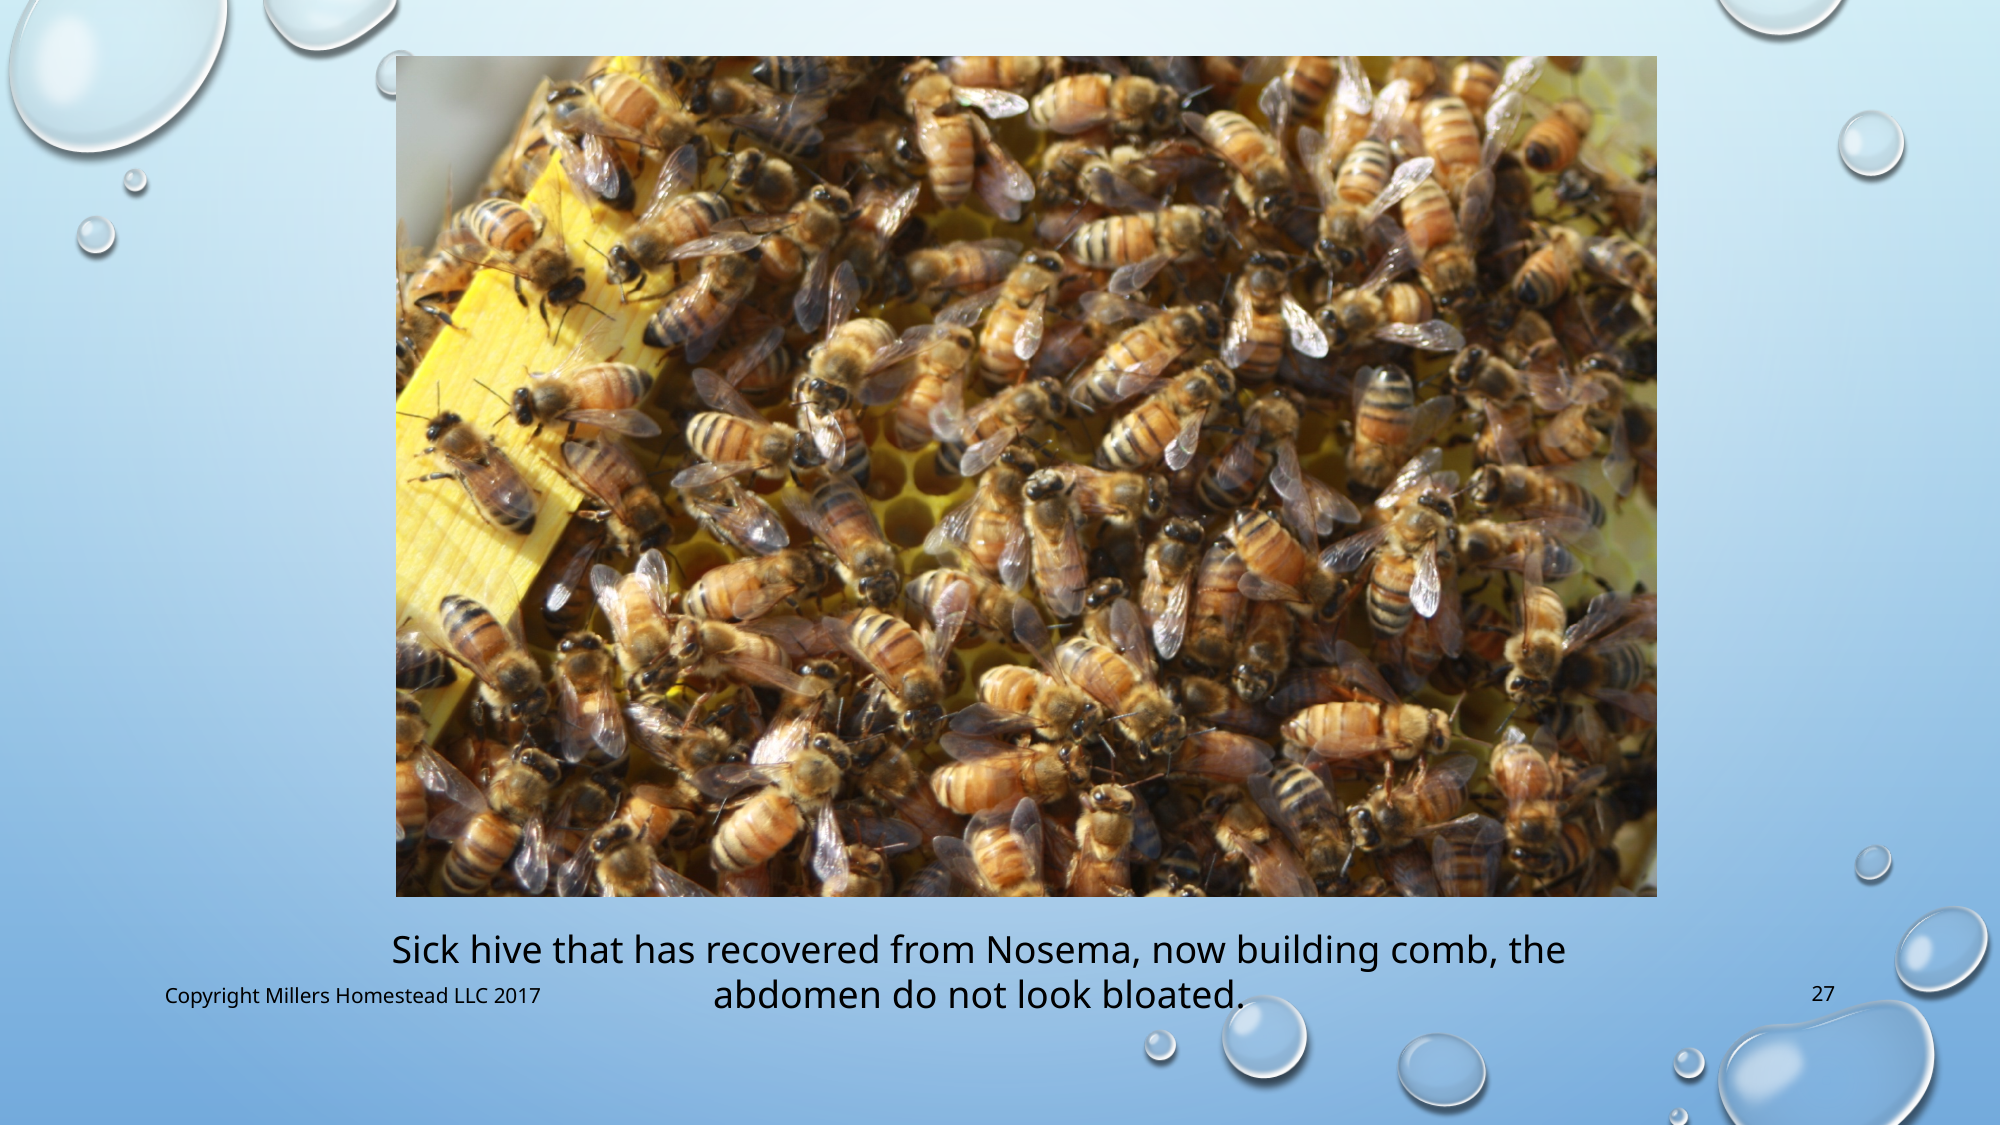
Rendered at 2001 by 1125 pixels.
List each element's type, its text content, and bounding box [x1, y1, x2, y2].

picture [0, 0, 2000, 1125]
slide_number 27 [1724, 965, 1851, 1025]
footer Copyright Millers Homestead LLC 2017 [149, 965, 1245, 1025]
text_box Sick hive that has recovered from Nosema, now building comb, the abdomen do not look bloated. [323, 918, 1636, 1024]
